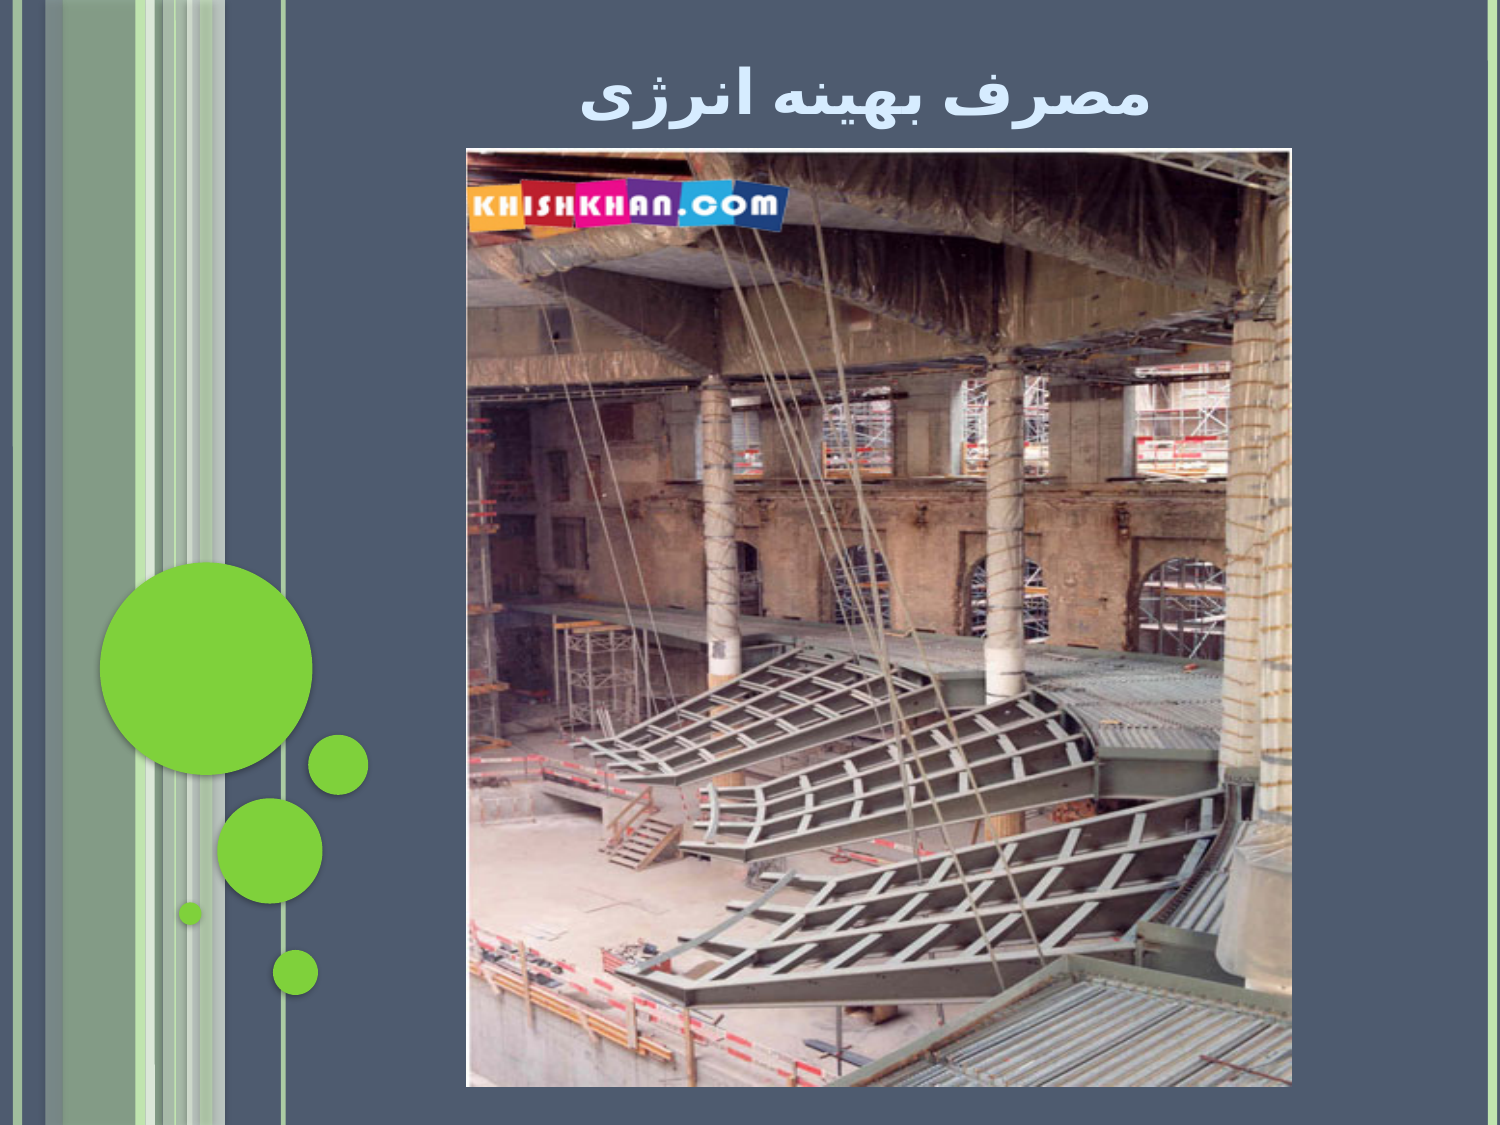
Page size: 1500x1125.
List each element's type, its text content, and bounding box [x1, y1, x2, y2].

title مصرف بهینه انرژی [360, 19, 1373, 210]
picture [466, 148, 1292, 1087]
